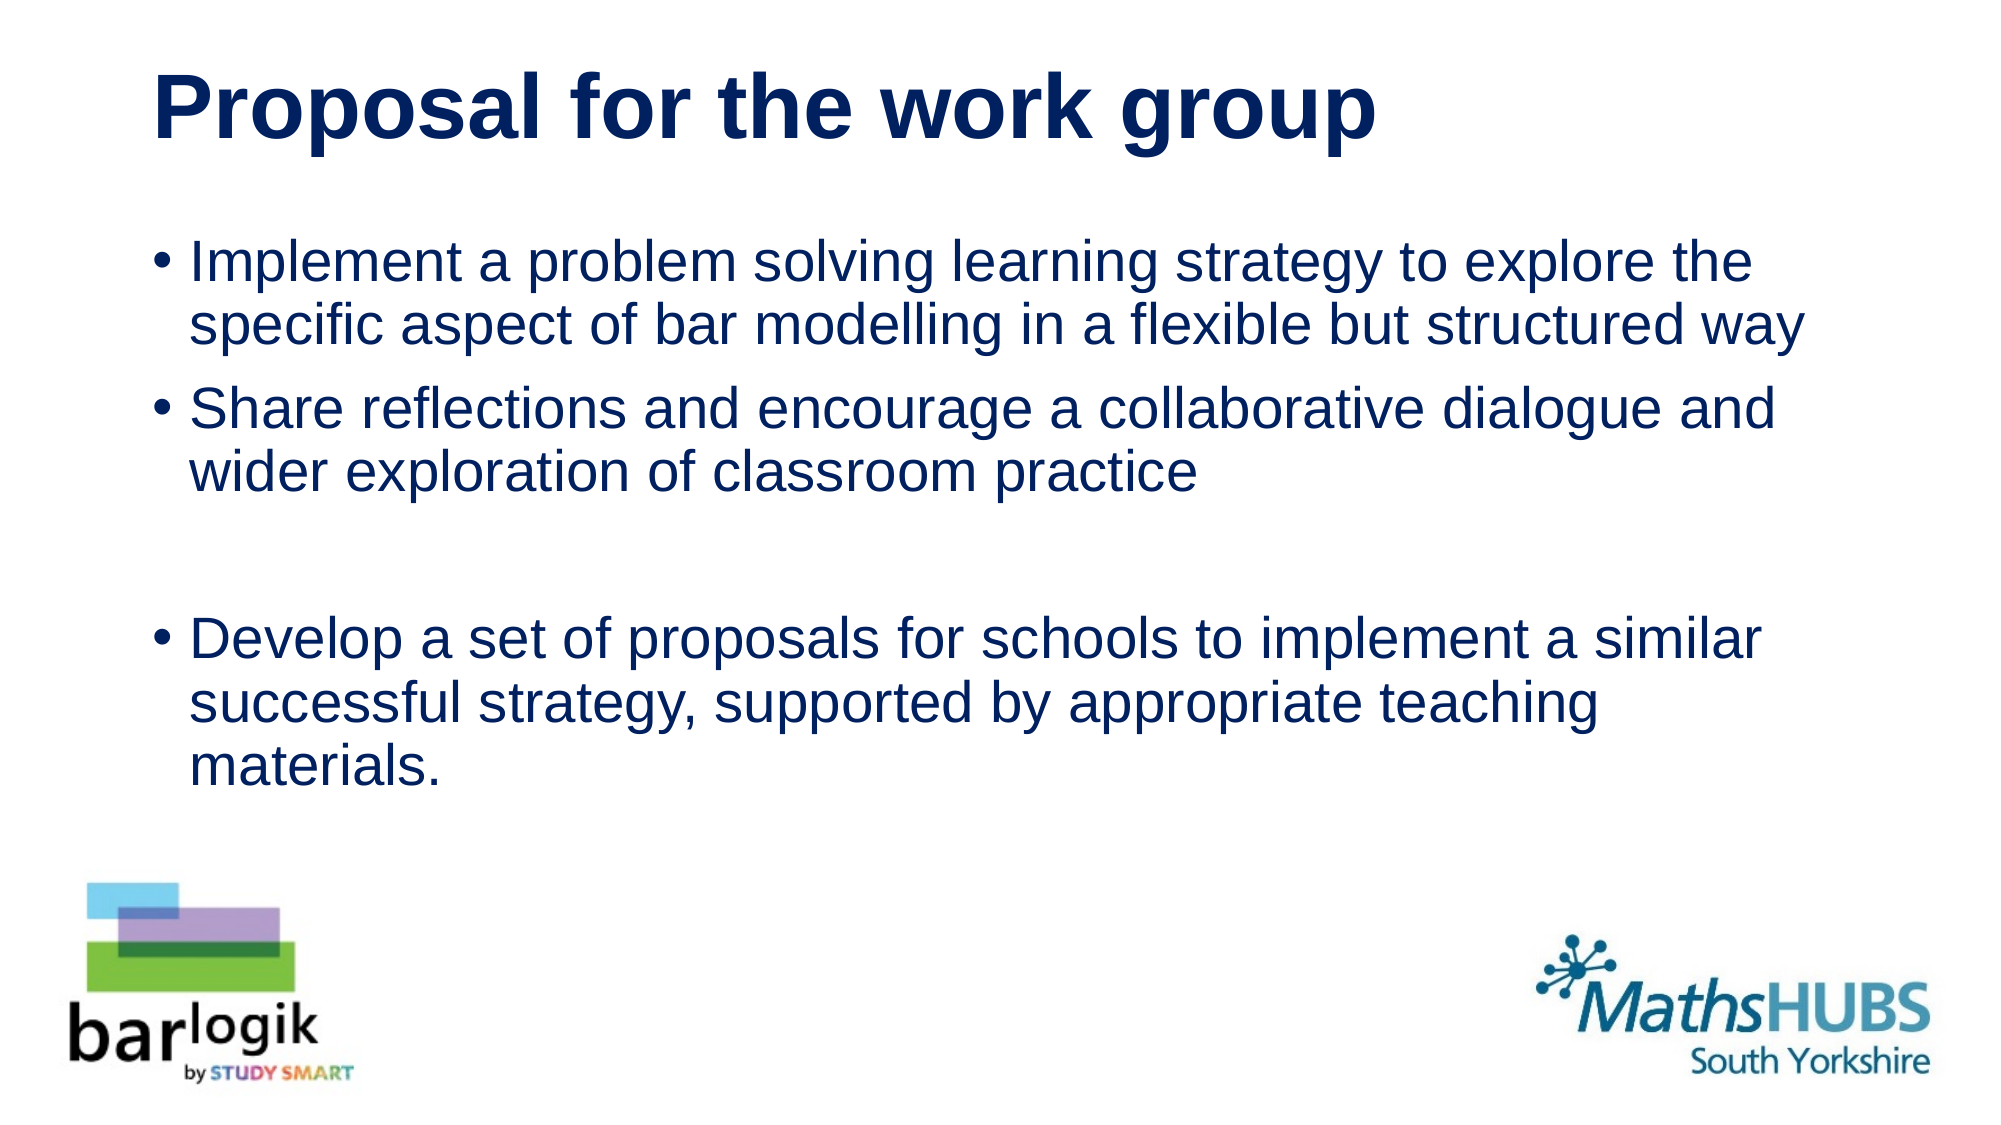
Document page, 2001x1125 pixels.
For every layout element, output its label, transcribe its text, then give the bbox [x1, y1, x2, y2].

picture [34, 869, 376, 1100]
list Implement a problem solving learning strategy to explore the specific aspect of bar modelling in a flexible but structured way Share reflections and encourage a collaborative dialogue and wider exploration of classroom practice Develop a set of proposals for schools to implement a similar successful strategy, supported by appropriate teaching materials. [137, 223, 1863, 1014]
picture [1490, 862, 2000, 1125]
title Proposal for the work group [137, 0, 1863, 218]
